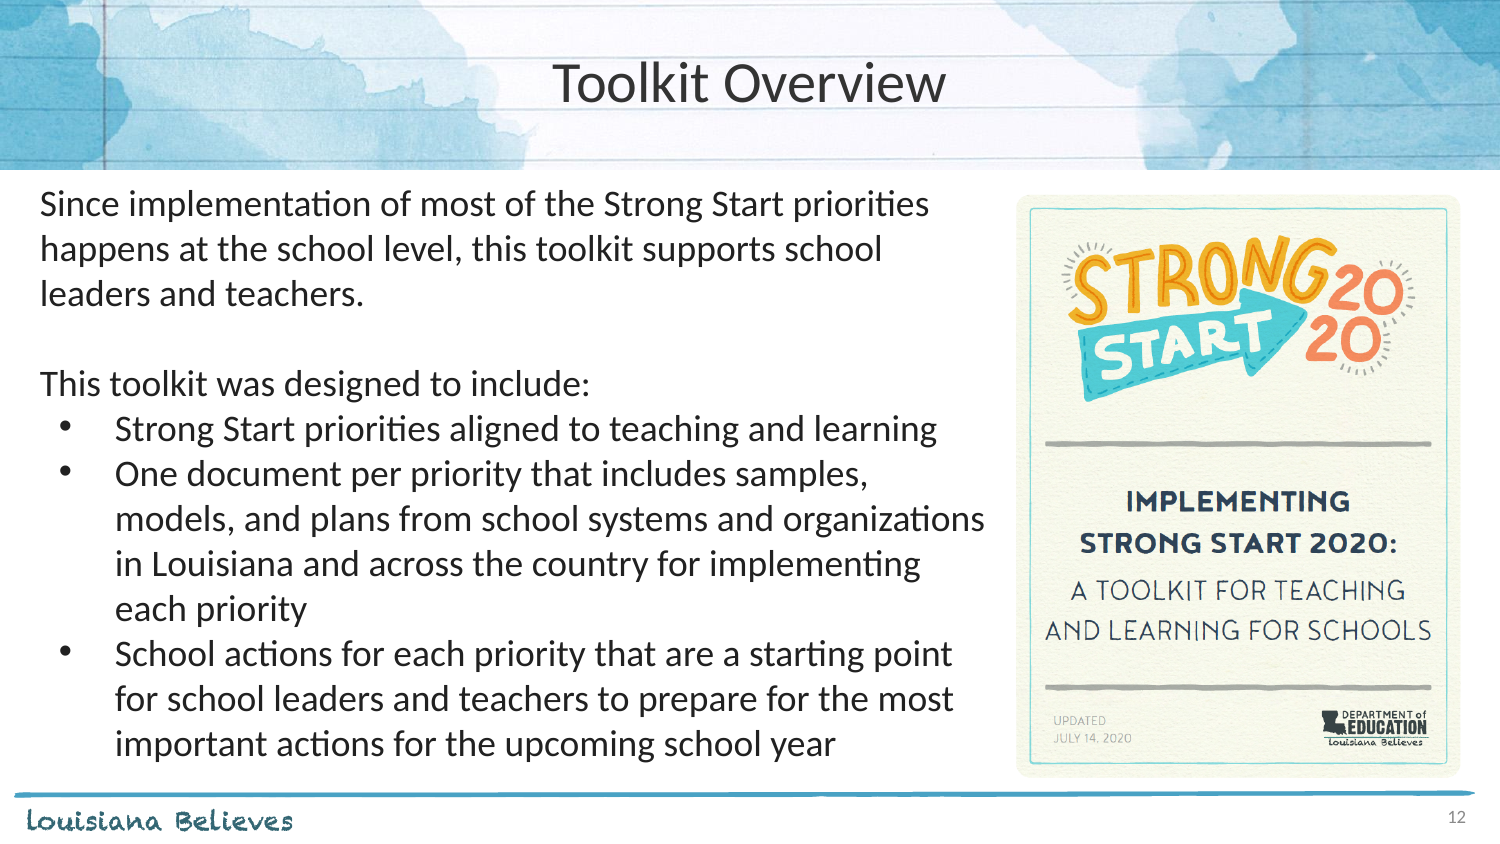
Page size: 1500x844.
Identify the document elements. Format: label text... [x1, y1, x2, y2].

picture [0, 786, 1488, 844]
title Toolkit Overview [0, 0, 1500, 170]
picture [1011, 187, 1466, 780]
list Since implementation of most of the Strong Start priorities happens at the school level, this toolkit supports school leaders and teachers. This toolkit was designed to include: Strong Start priorities aligned to teaching and learning One document per priority that includes samples, models, and plans from school systems and organizations in Louisiana and across the country for implementing each priority School actions for each priority that are a starting point for school leaders and teachers to prepare for the most important actions for the upcoming school year [24, 163, 1012, 756]
